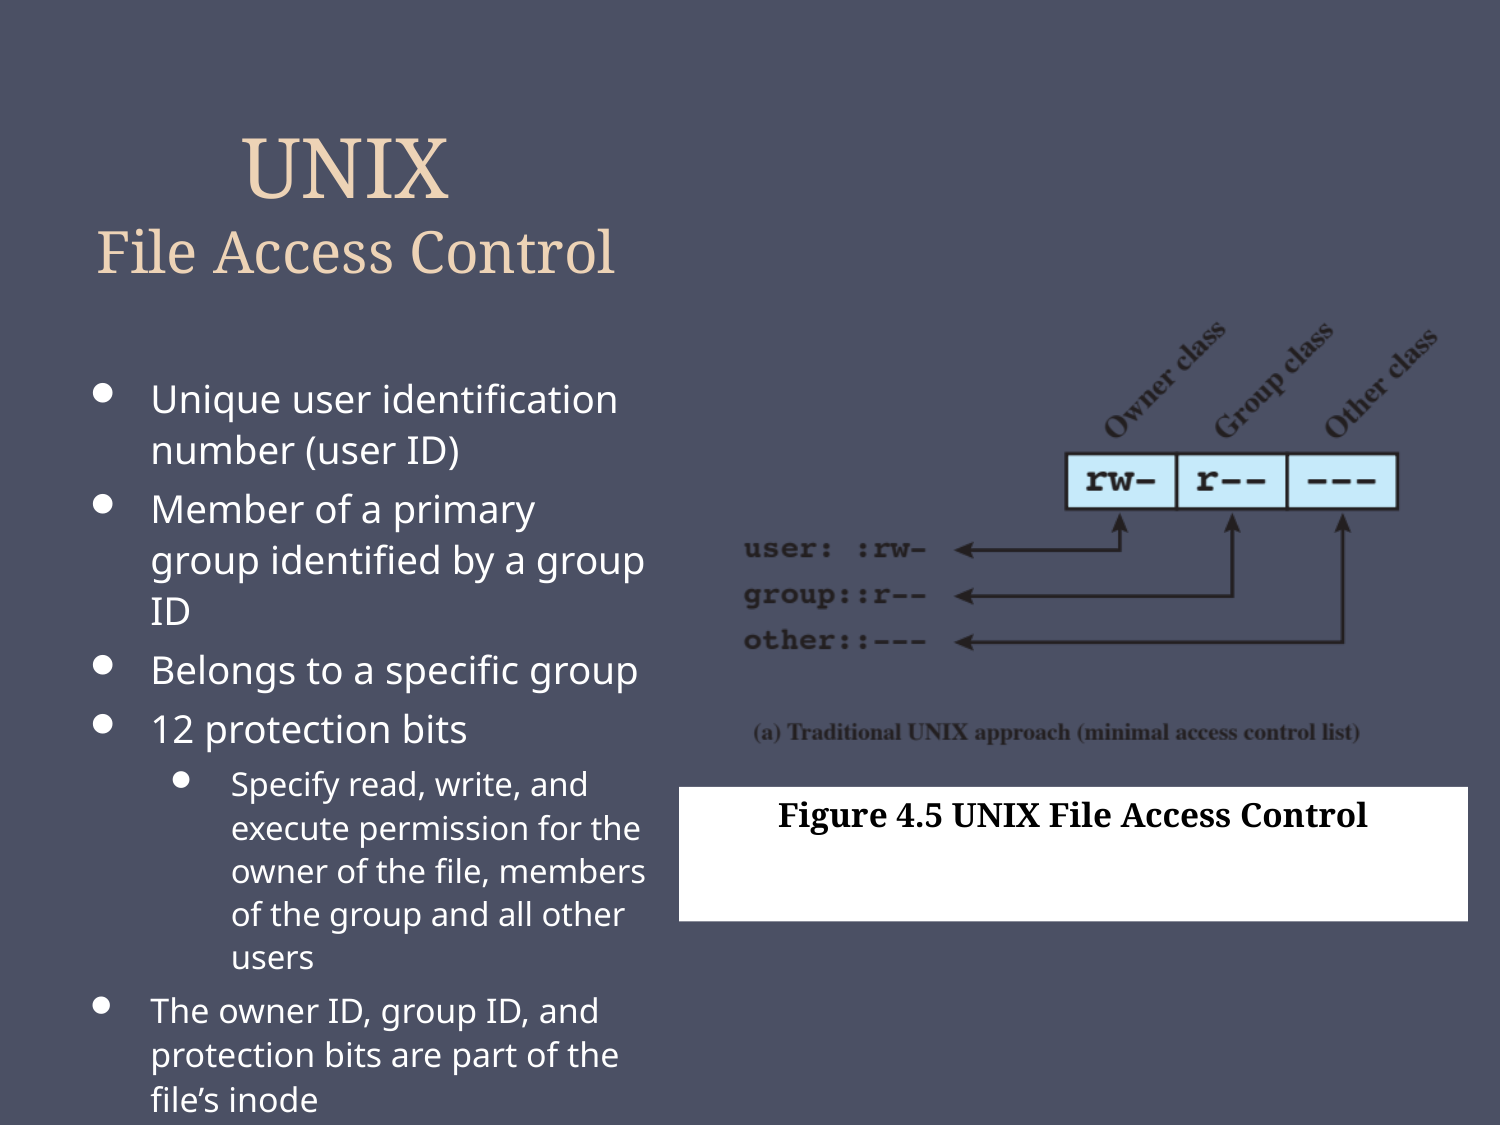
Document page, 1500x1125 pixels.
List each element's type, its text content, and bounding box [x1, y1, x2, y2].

picture [678, 266, 1469, 918]
list Unique user identification number (user ID) Member of a primary group identified by a group ID Belongs to a specific group 12 protection bits Specify read, write, and execute permission for the owner of the file, members of the group and all other users The owner ID, group ID, and protection bits are part of the file’s inode [75, 362, 666, 1125]
title UNIX File Access Control [0, 42, 713, 293]
